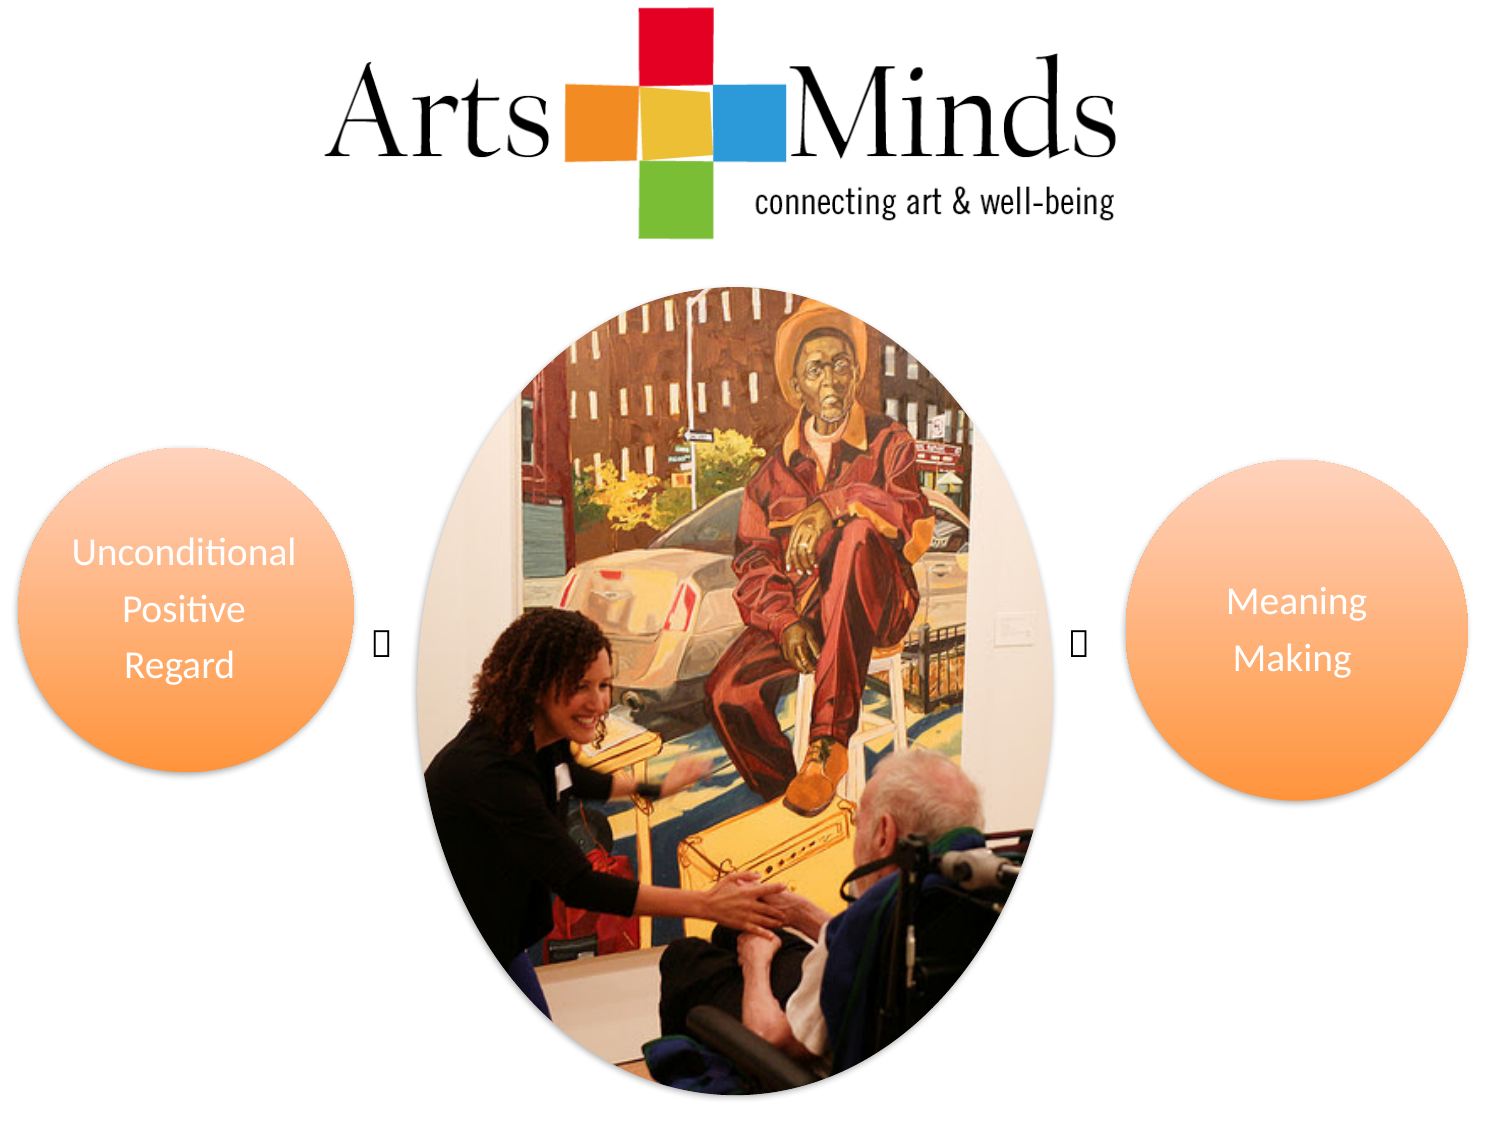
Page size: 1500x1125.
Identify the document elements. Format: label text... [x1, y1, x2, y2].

text_box  [359, 612, 408, 672]
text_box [18, 447, 354, 773]
text_box [417, 287, 1053, 1096]
text_box  [1052, 612, 1120, 672]
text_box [1125, 459, 1469, 801]
picture [258, 0, 1177, 259]
